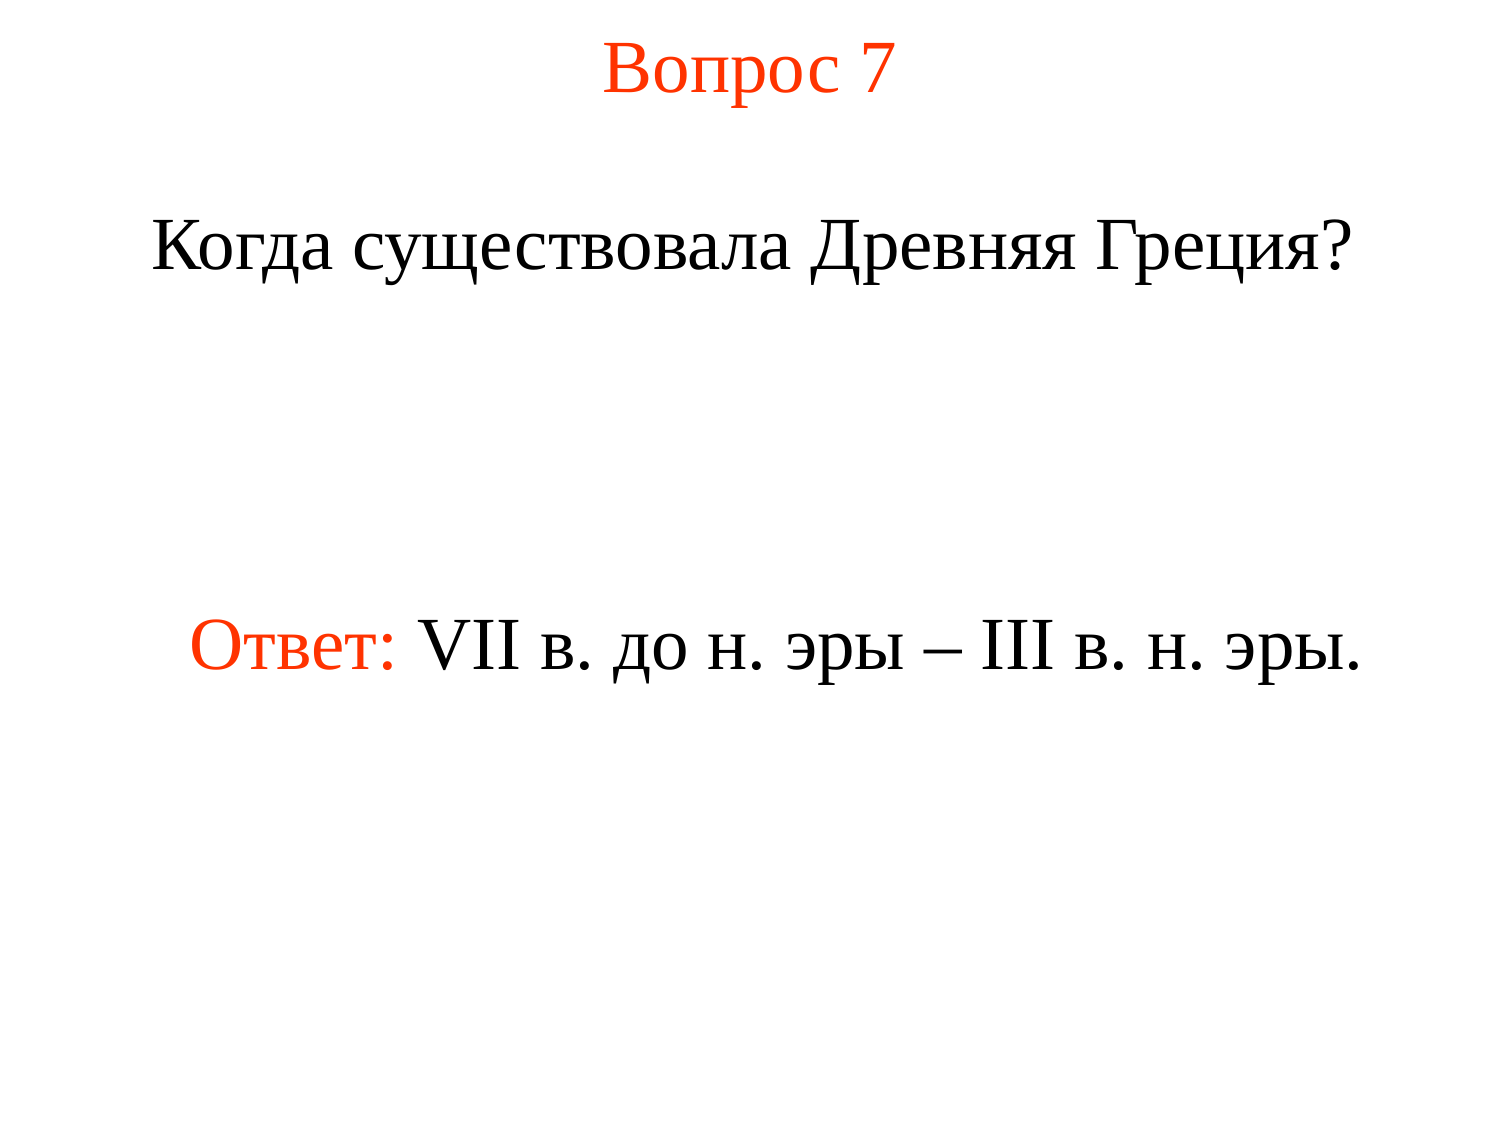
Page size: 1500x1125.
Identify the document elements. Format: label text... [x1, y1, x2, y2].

text_box Ответ: VII в. до н. эры – III в. н. эры. [174, 587, 1400, 693]
text_box Когда существовала Древняя Греция? [99, 187, 1425, 293]
title Вопрос 7 [112, 24, 1388, 100]
